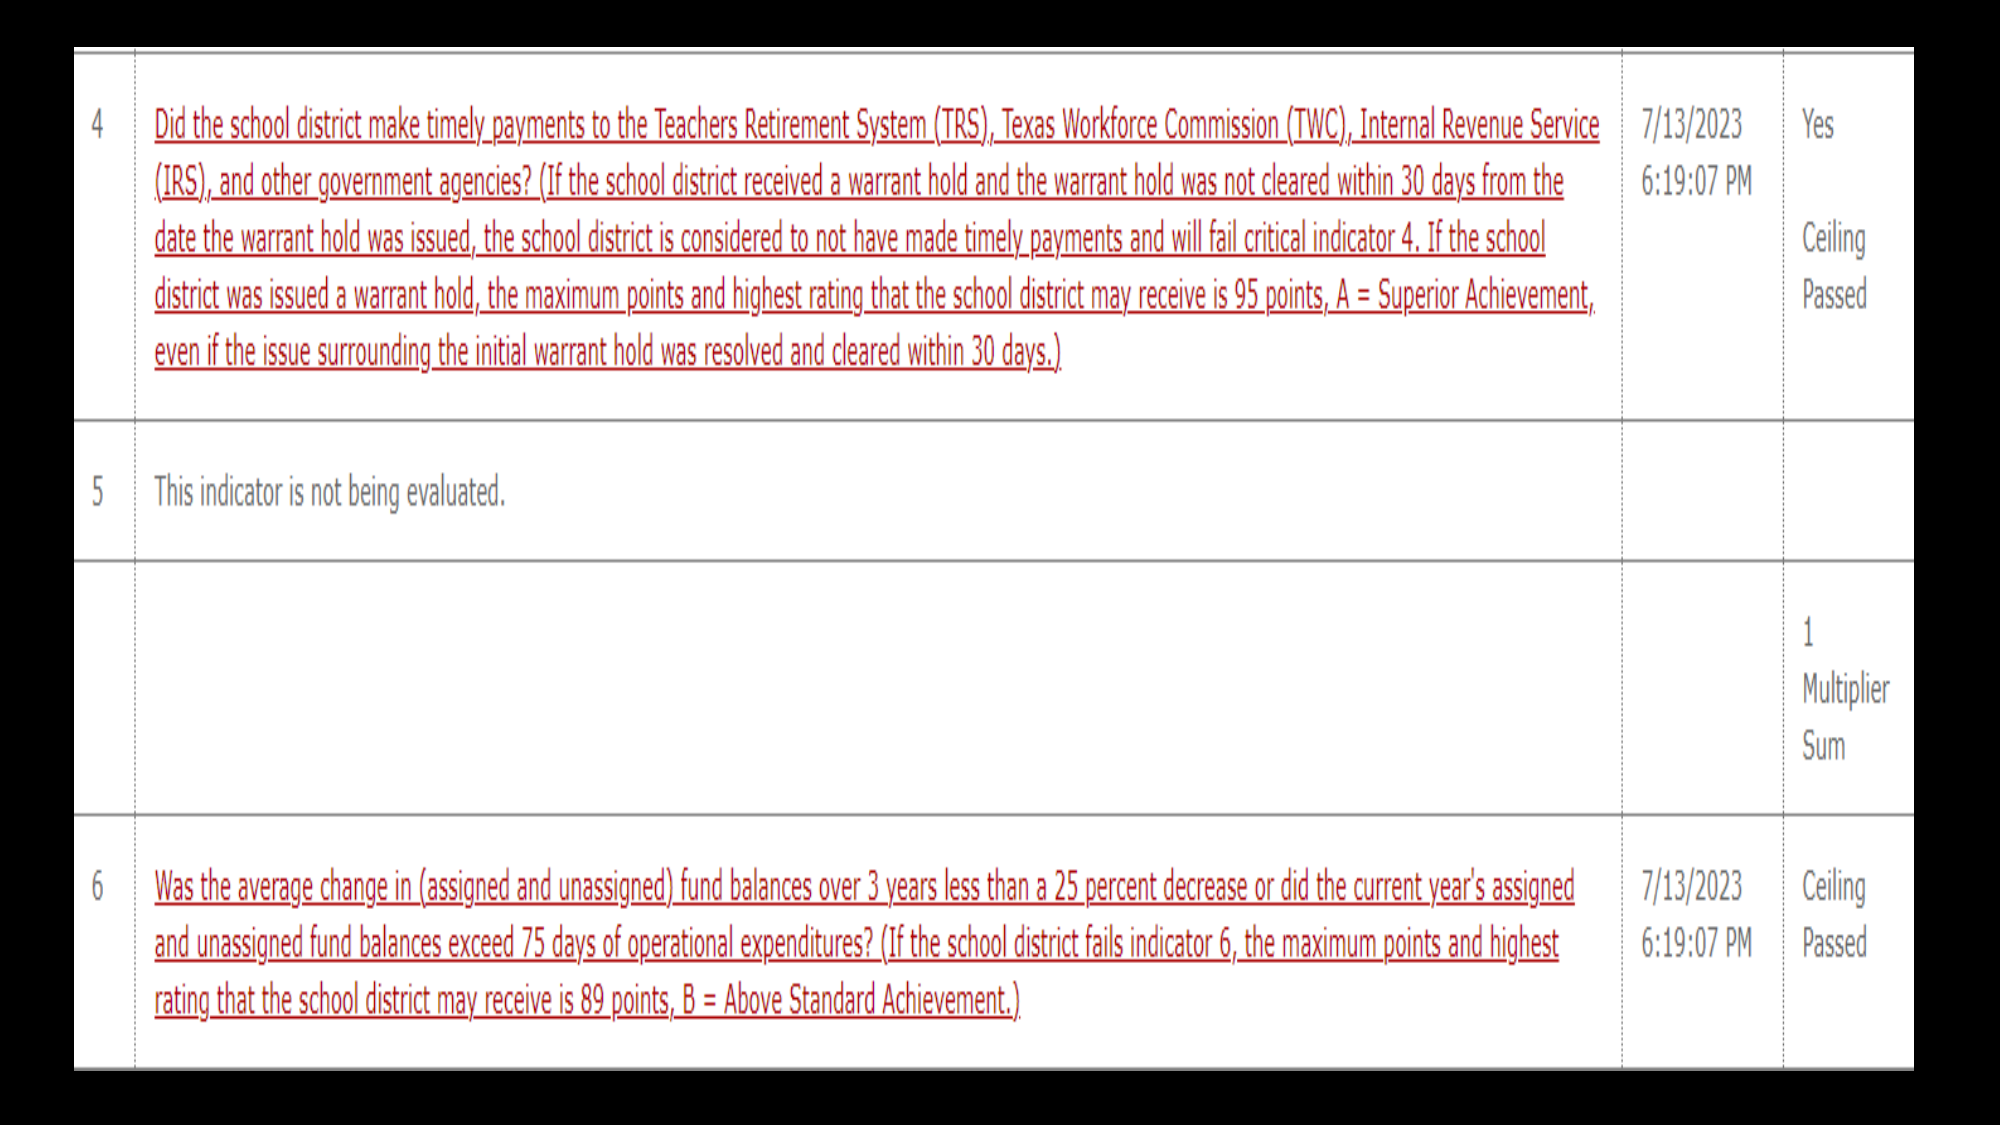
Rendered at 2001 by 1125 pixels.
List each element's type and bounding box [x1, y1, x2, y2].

picture [73, 47, 1914, 1072]
